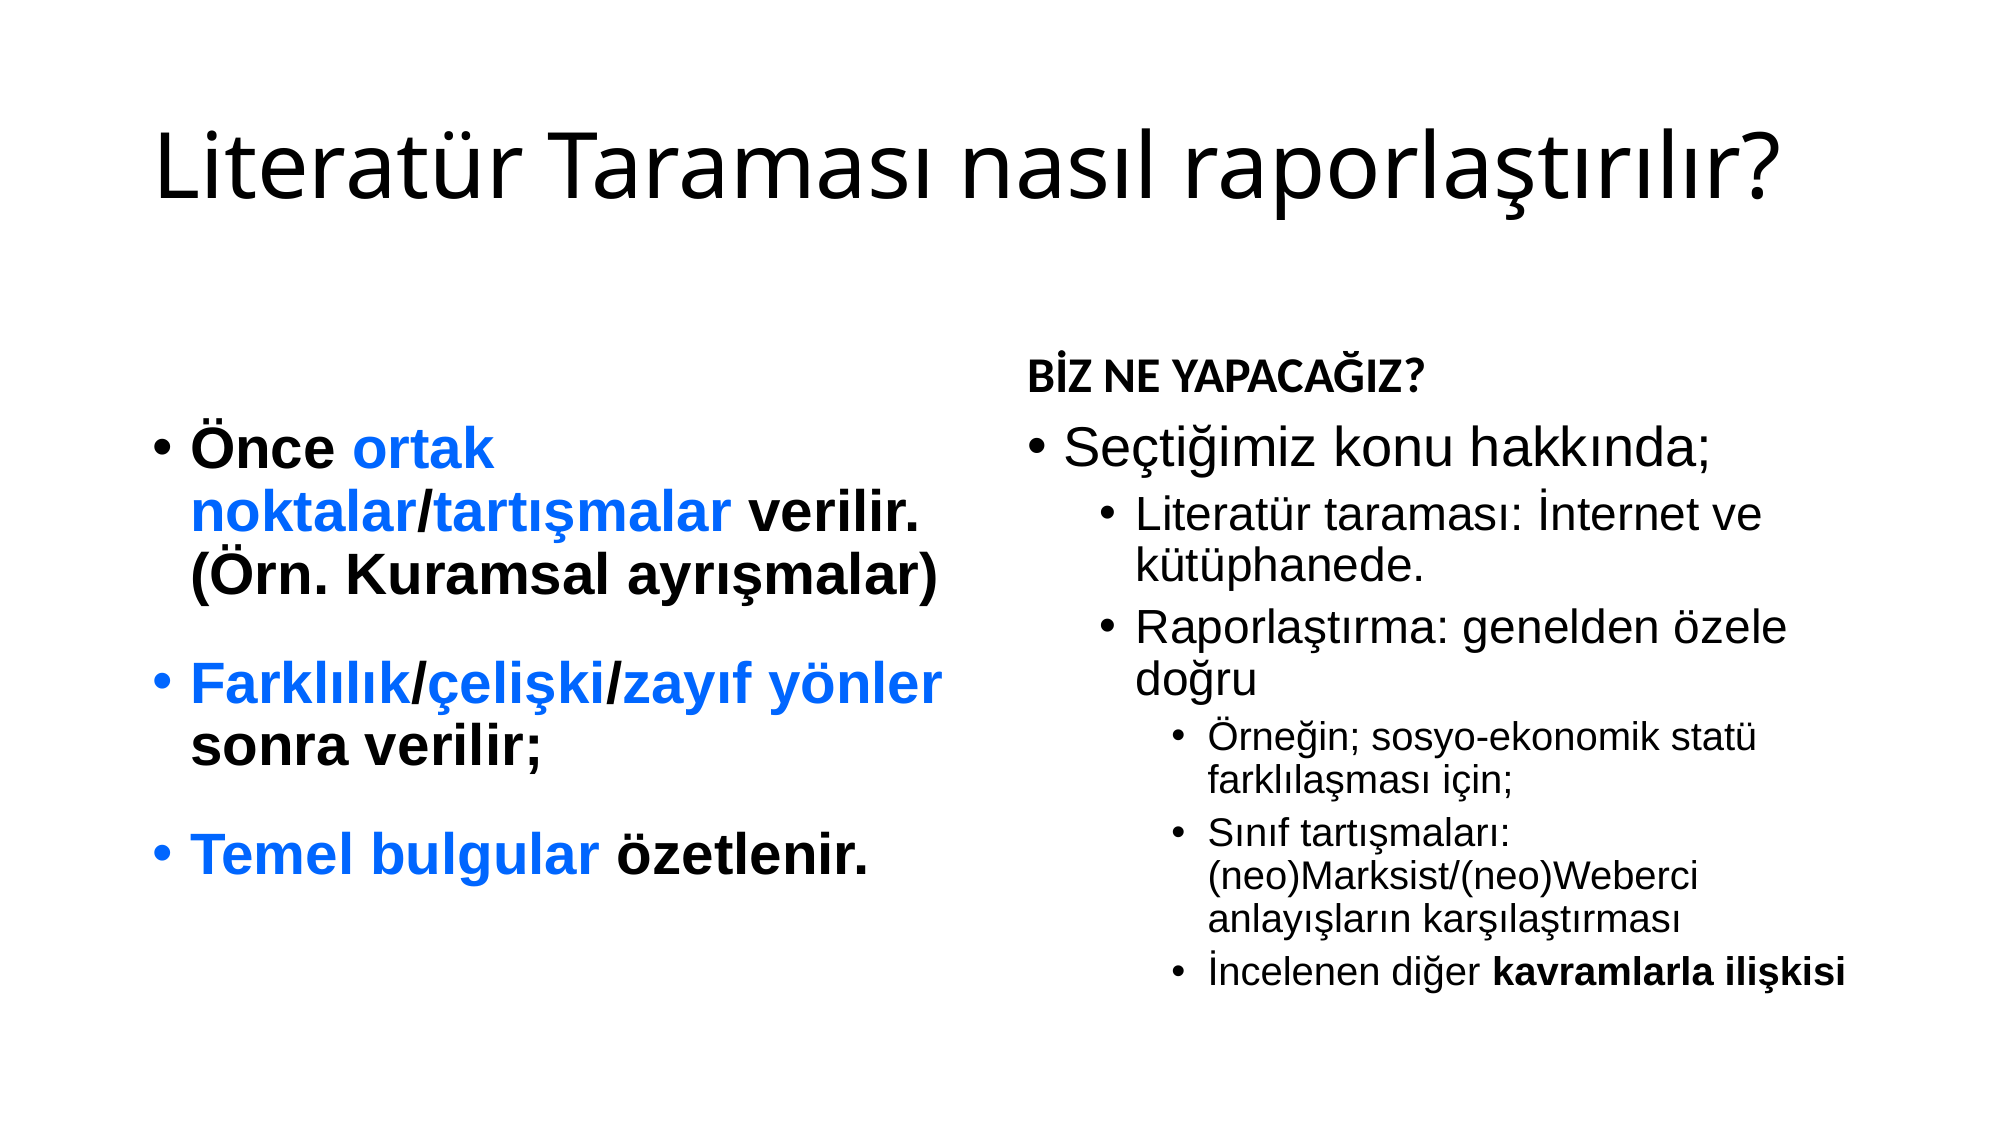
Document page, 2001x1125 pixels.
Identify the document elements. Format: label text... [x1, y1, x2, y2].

list Önce ortak noktalar/tartışmalar verilir. (Örn. Kuramsal ayrışmalar) Farklılık/çelişki/zayıf yönler sonra verilir; Temel bulgular özetlenir. [137, 410, 984, 1016]
list Seçtiğimiz konu hakkında; Literatür taraması: İnternet ve kütüphanede. Raporlaştırma: genelden özele doğru Örneğin; sosyo-ekonomik statü farklılaşması için; Sınıf tartışmaları: (neo)Marksist/(neo)Weberci anlayışların karşılaştırması İncelenen diğer kavramlarla ilişkisi [1012, 410, 1863, 1016]
title Literatür Taraması nasıl raporlaştırılır? [137, 59, 1863, 278]
list BİZ NE YAPACAĞIZ? [1012, 275, 1863, 410]
